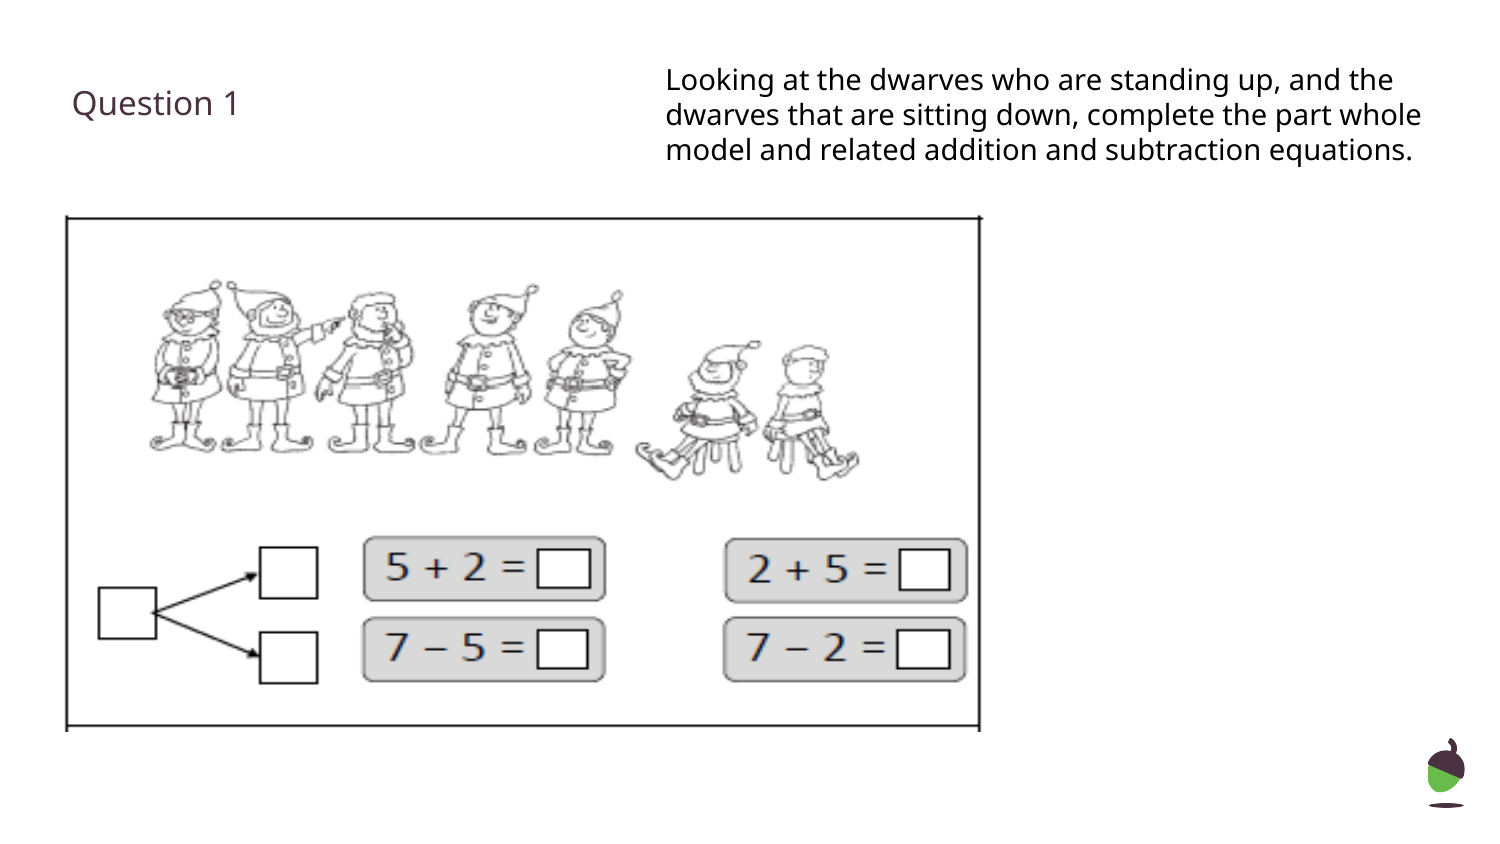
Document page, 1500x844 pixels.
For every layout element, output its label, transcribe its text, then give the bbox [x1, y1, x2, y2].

text_box Looking at the dwarves who are standing up, and the dwarves that are sitting down, complete the part whole model and related addition and subtraction equations. [650, 46, 1450, 115]
picture [33, 199, 1011, 733]
text_box Question 1 [56, 55, 613, 131]
picture [1427, 738, 1465, 808]
